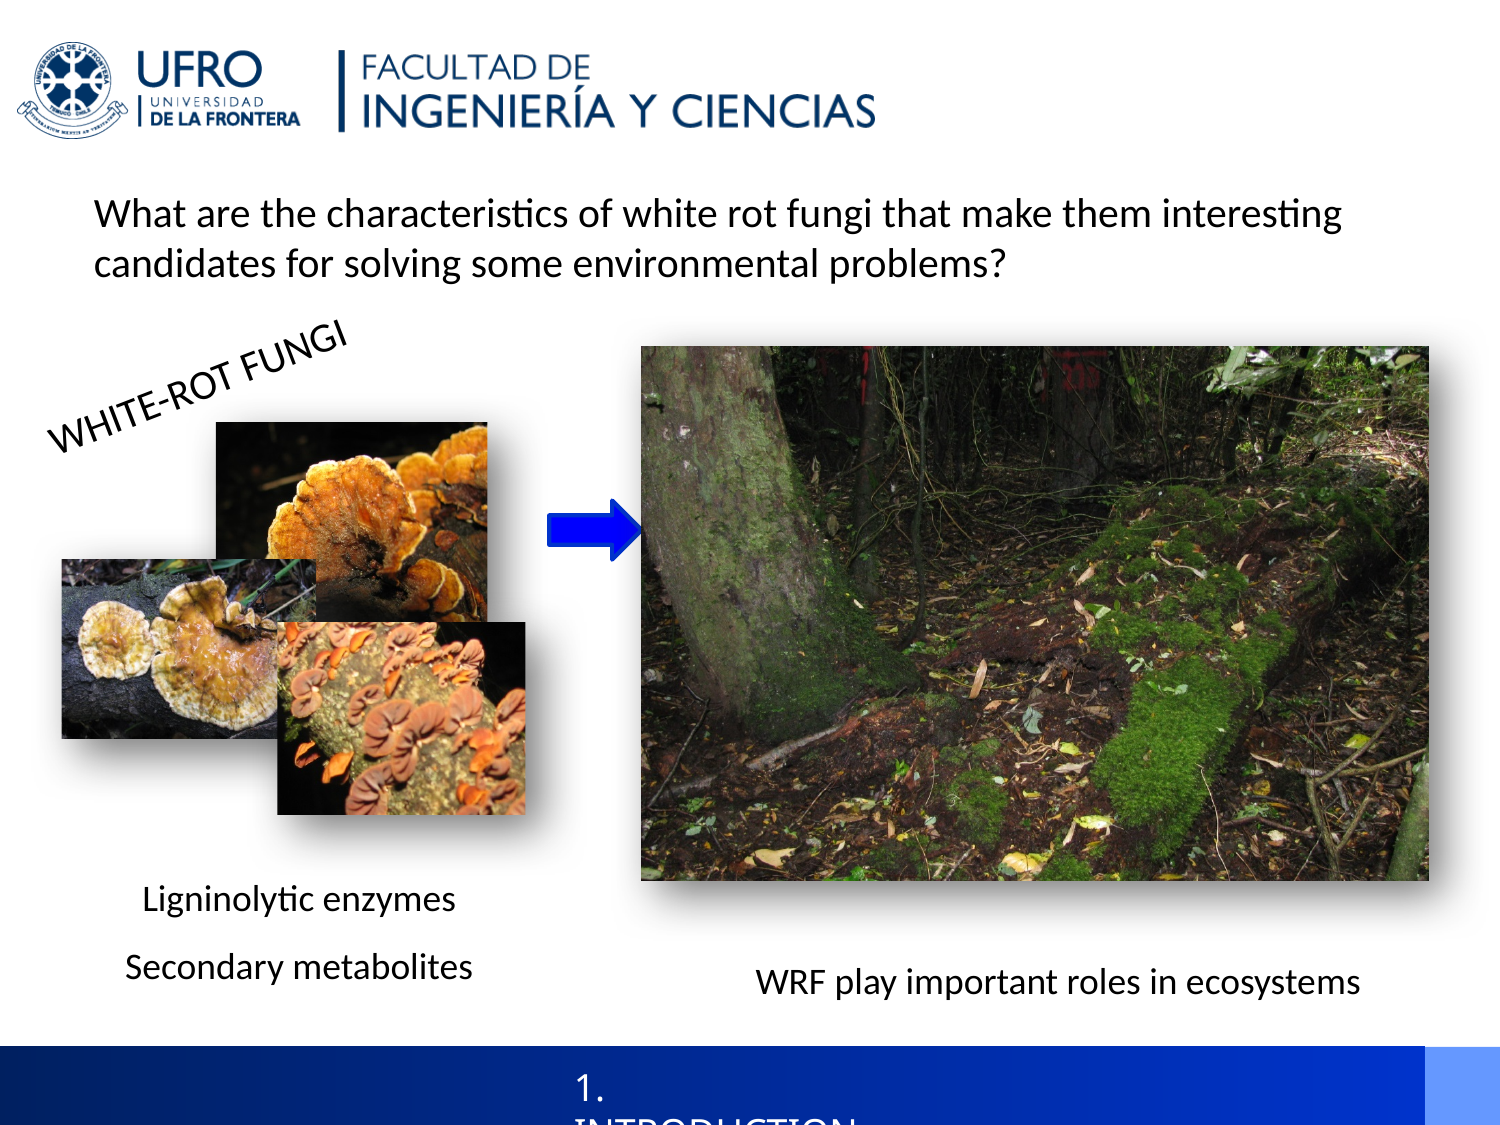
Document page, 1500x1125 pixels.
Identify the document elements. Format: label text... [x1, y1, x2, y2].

text_box Ligninolytic enzymes Secondary metabolites [69, 844, 530, 995]
text_box [547, 498, 623, 562]
text_box [0, 1045, 1423, 1125]
text_box WHITE-ROT FUNGI [0, 294, 408, 492]
picture [641, 346, 1429, 881]
text_box WRF play important roles in ecosystems [712, 949, 1413, 1010]
picture [17, 42, 875, 139]
text_box 1. INTRODUCTION [558, 1057, 890, 1125]
picture [61, 422, 526, 815]
text_box What are the characteristics of white rot fungi that make them interesting candidates for solving some environmental problems? [79, 178, 1416, 294]
text_box [1423, 1045, 1500, 1125]
